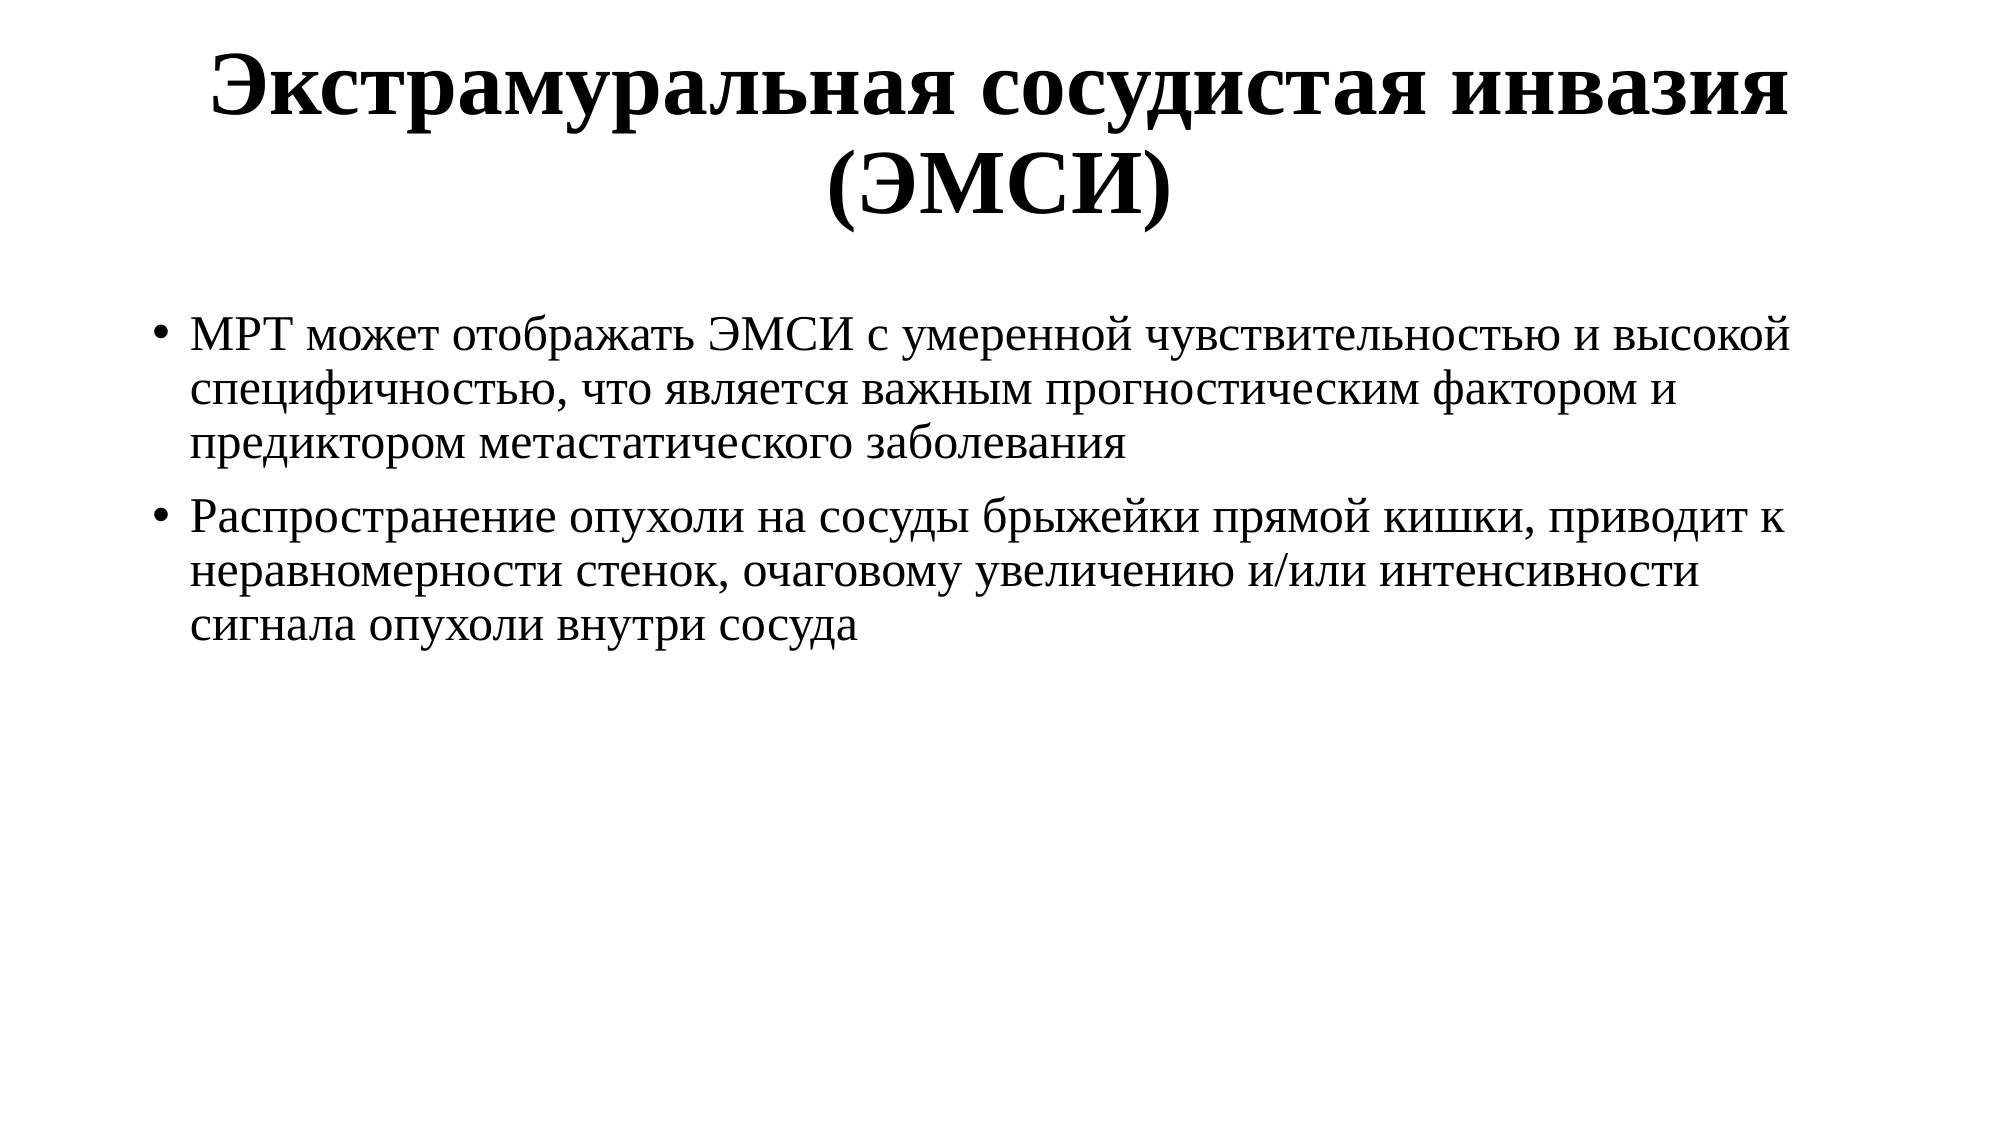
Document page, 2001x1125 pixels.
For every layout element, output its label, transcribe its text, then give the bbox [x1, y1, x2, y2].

list МРТ может отображать ЭМСИ с умеренной чувствительностью и высокой специфичностью, что является важным прогностическим фактором и предиктором метастатического заболевания Распространение опухоли на сосуды брыжейки прямой кишки, приводит к неравномерности стенок, очаговому увеличению и/или интенсивности сигнала опухоли внутри сосуда [137, 299, 1863, 1014]
title Экстрамуральная сосудистая инвазия (ЭМСИ) [137, 26, 1863, 244]
